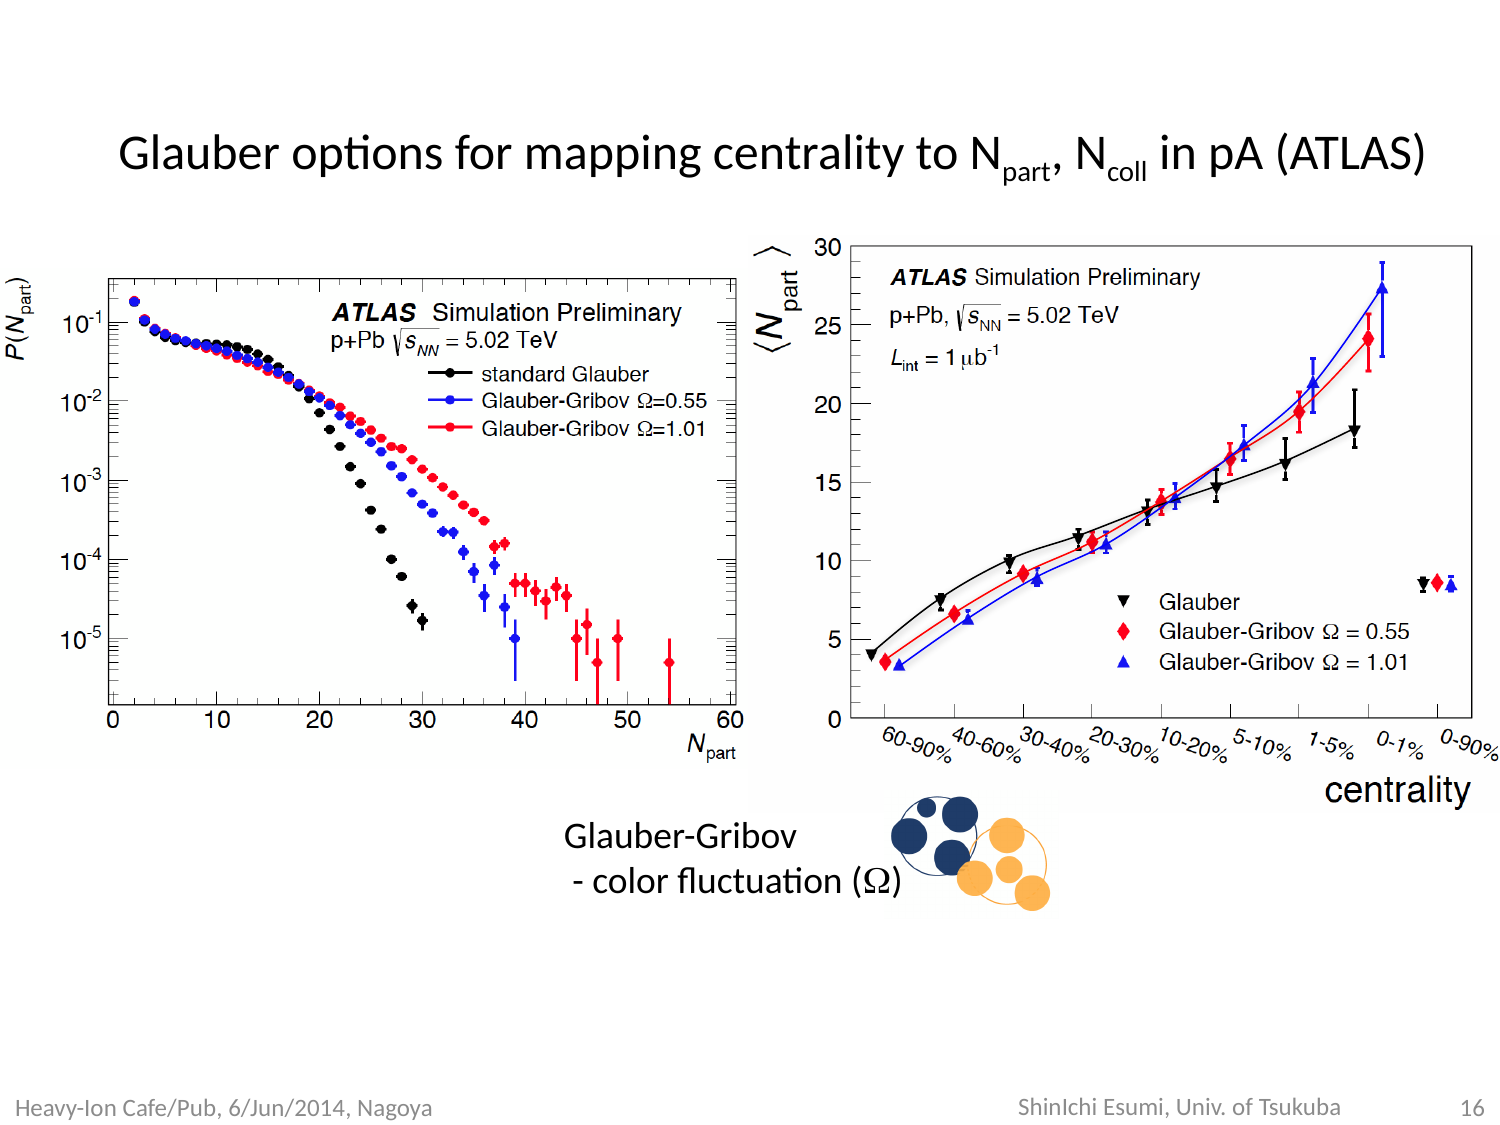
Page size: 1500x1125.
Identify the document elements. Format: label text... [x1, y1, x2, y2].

text_box Glauber-Gribov - color fluctuation (W) [549, 803, 879, 909]
slide_number Heavy-Ion Cafe/Pub, 6/Jun/2014, Nagoya [0, 1087, 472, 1125]
text_box Glauber options for mapping centrality to Npart, Ncoll in pA (ATLAS) [103, 111, 1443, 195]
footer ShinIchi Esumi, Univ. of Tsukuba [966, 1086, 1393, 1125]
slide_number 16 [1393, 1086, 1500, 1125]
picture [0, 234, 1500, 919]
